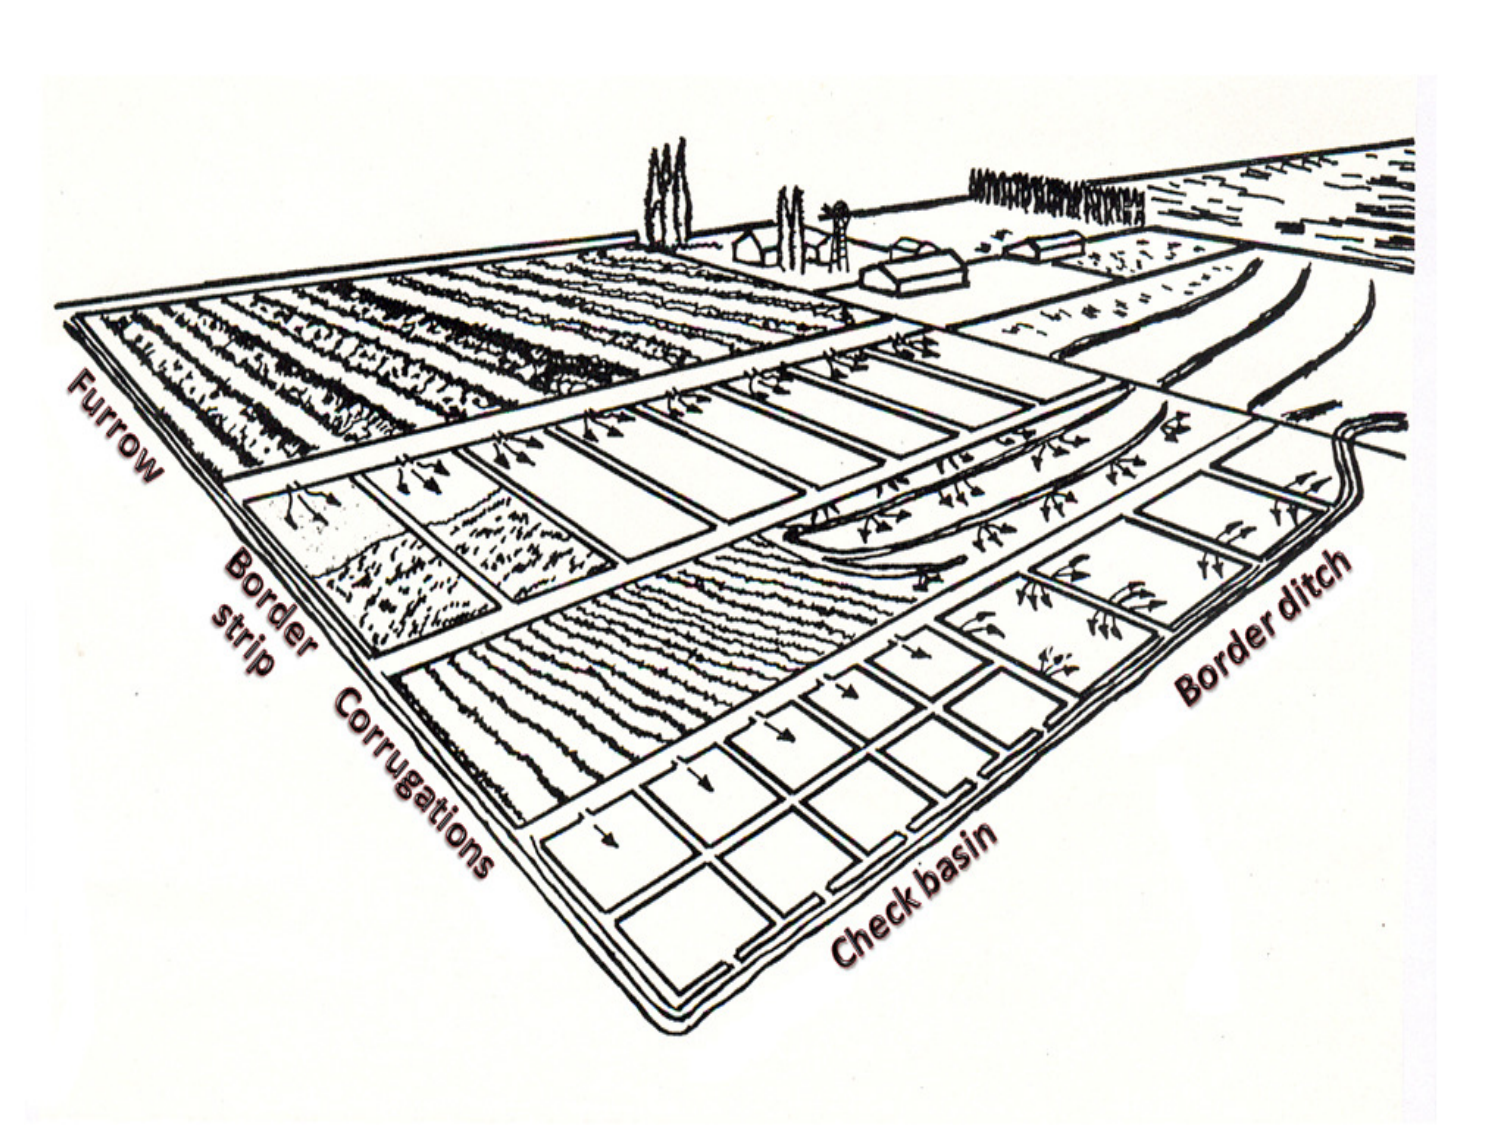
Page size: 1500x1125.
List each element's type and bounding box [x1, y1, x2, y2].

picture [24, 74, 1438, 1125]
